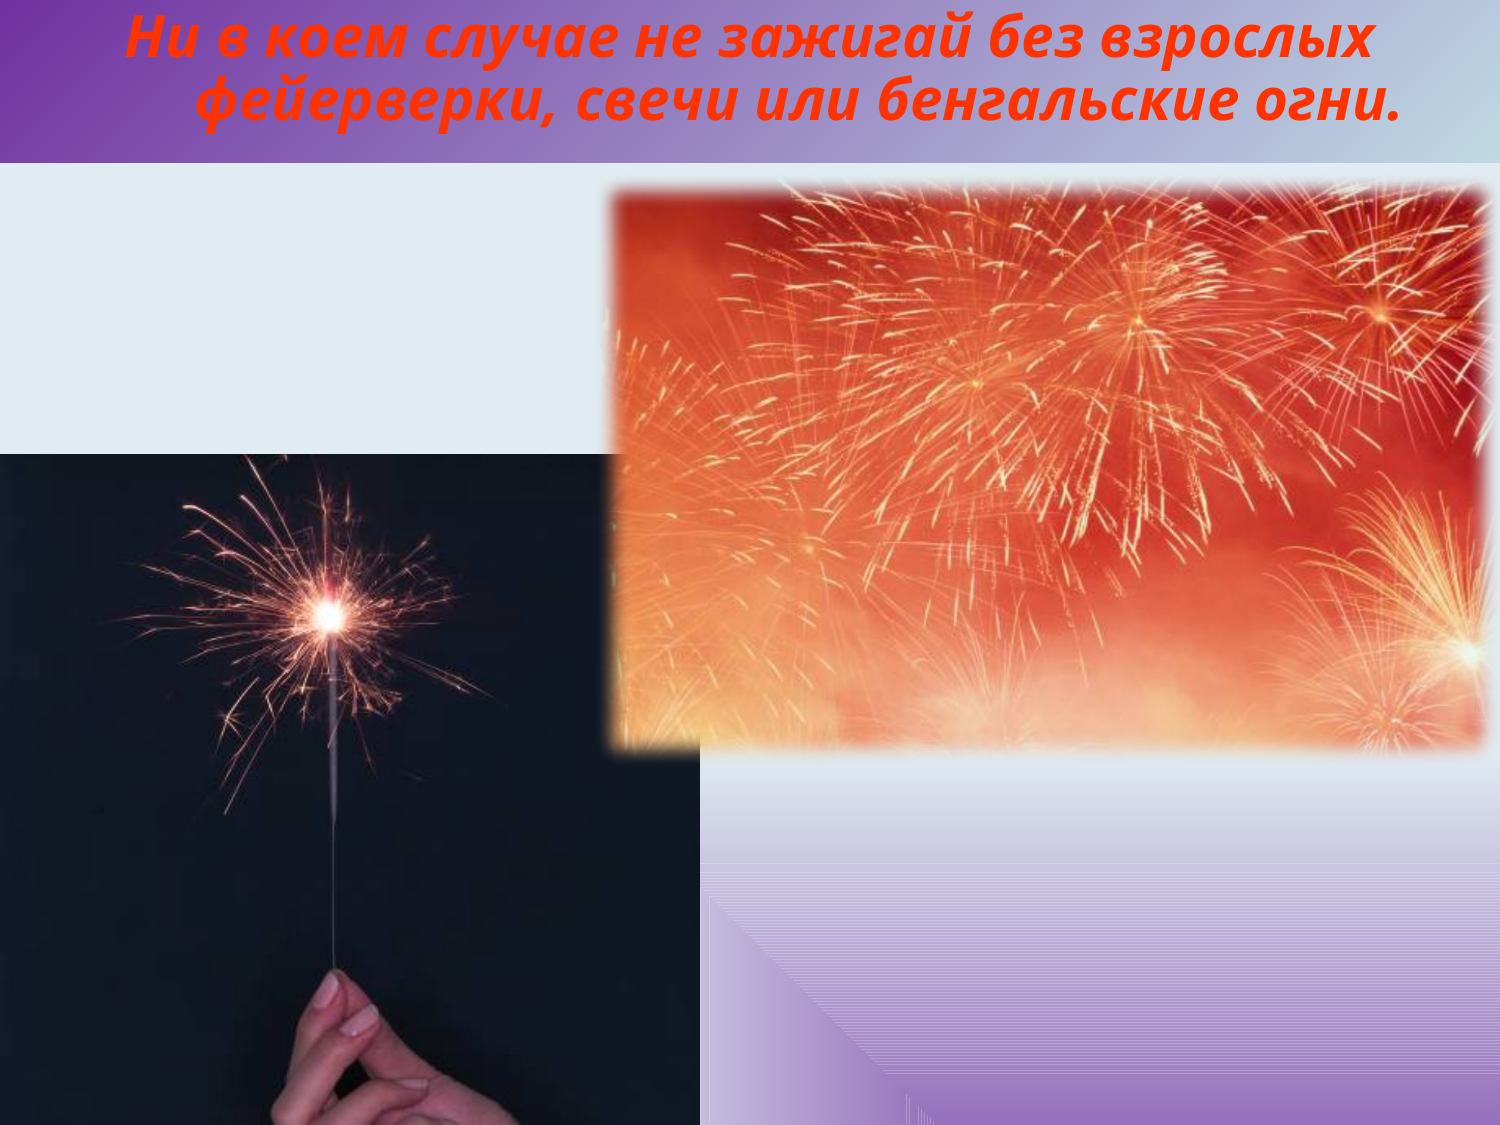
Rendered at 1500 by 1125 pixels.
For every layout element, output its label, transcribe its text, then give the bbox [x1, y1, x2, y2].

list Ни в коем случае не зажигай без взрослых фейерверки, свечи или бенгальские огни. [0, 0, 1500, 163]
picture [0, 174, 1500, 1125]
